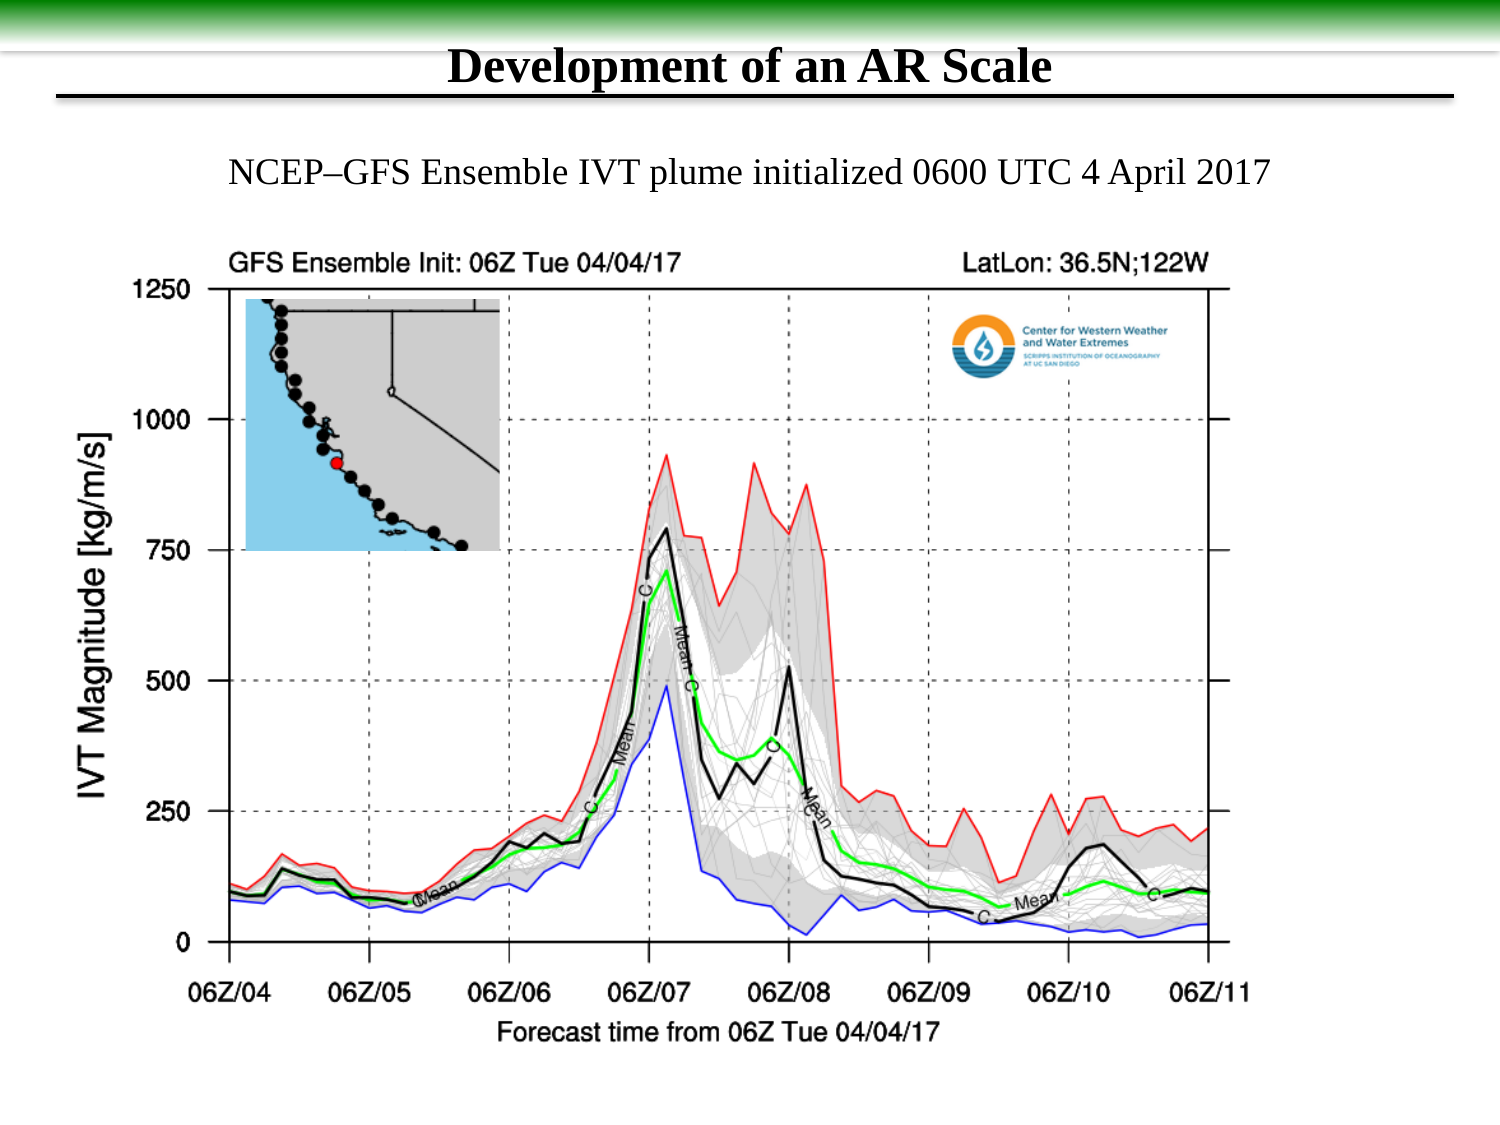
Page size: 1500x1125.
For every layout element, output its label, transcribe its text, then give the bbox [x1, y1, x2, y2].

text_box NCEP–GFS Ensemble IVT plume initialized 0600 UTC 4 April 2017 [213, 139, 1297, 200]
text_box [0, 0, 1500, 51]
text_box Development of an AR Scale [432, 25, 1068, 95]
picture [60, 219, 1272, 1048]
